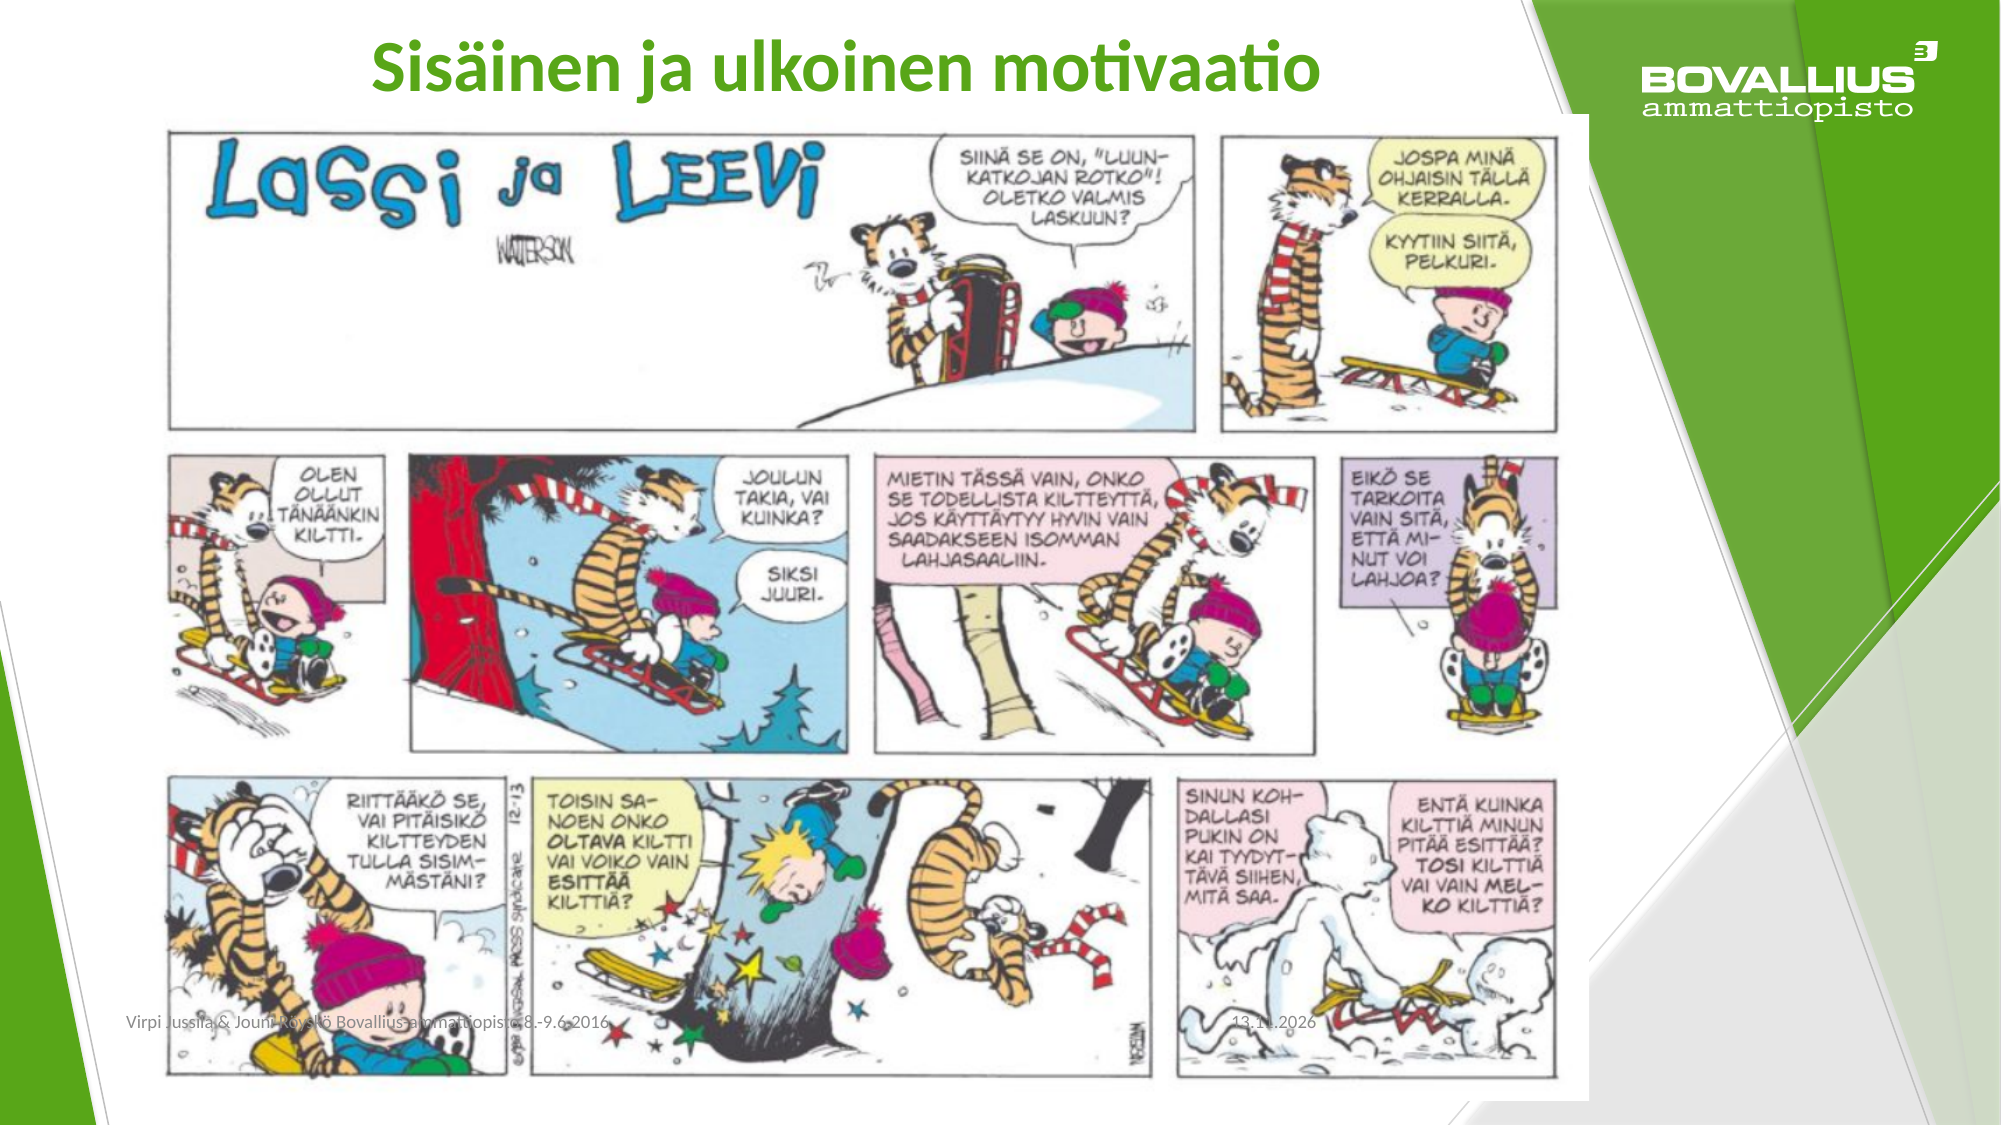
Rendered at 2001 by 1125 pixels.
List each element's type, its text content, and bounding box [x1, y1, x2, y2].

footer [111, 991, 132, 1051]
title Sisäinen ja ulkoinen motivaatio [107, 10, 1621, 115]
picture [1642, 41, 1938, 122]
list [137, 114, 1590, 1101]
